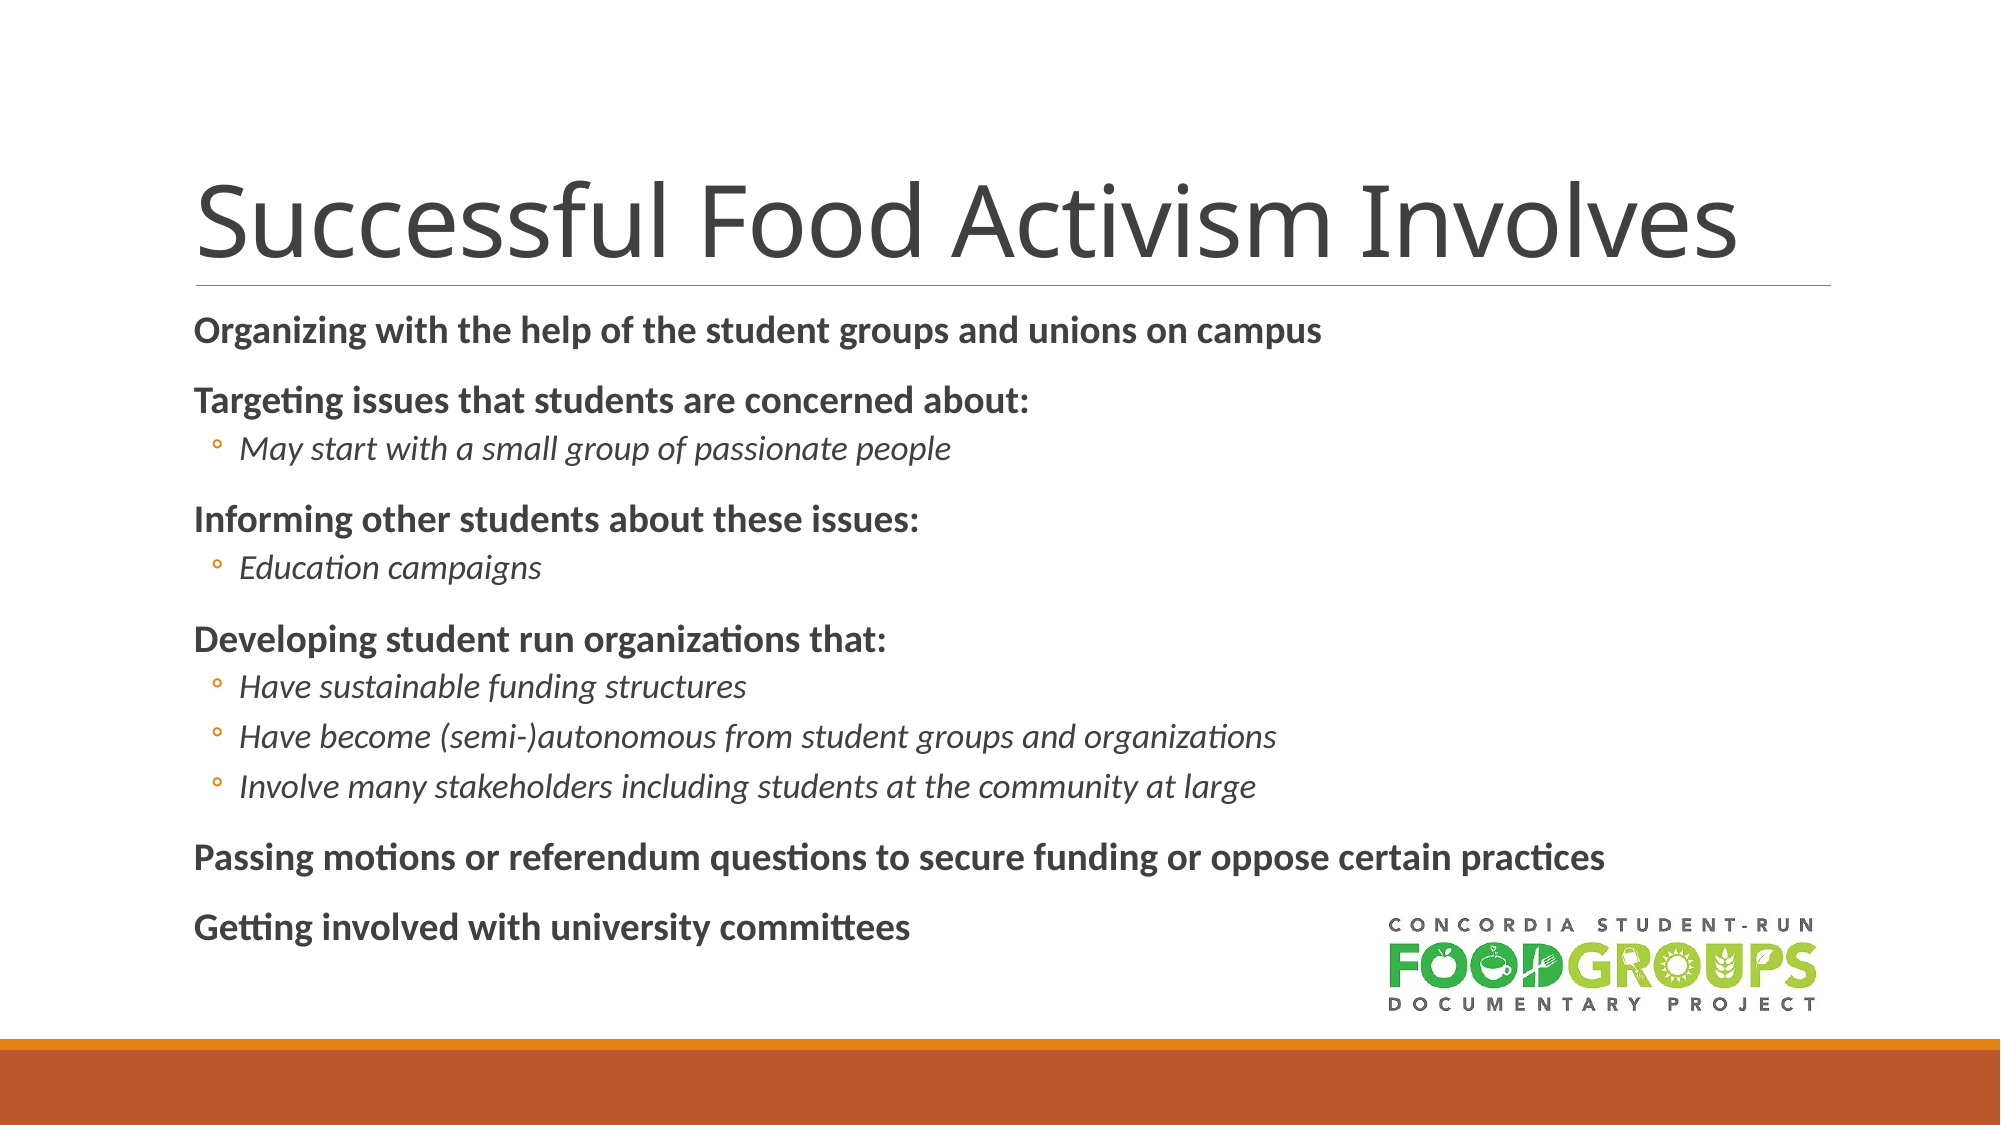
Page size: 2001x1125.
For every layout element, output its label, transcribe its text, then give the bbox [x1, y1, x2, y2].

picture [1379, 901, 1831, 1024]
title Successful Food Activism Involves [180, 47, 1830, 285]
list Organizing with the help of the student groups and unions on campus Targeting issues that students are concerned about: May start with a small group of passionate people Informing other students about these issues: Education campaigns Developing student run organizations that: Have sustainable funding structures Have become (semi-)autonomous from student groups and organizations Involve many stakeholders including students at the community at large Passing motions or referendum questions to secure funding or oppose certain practices Getting involved with university committees [180, 302, 1830, 963]
